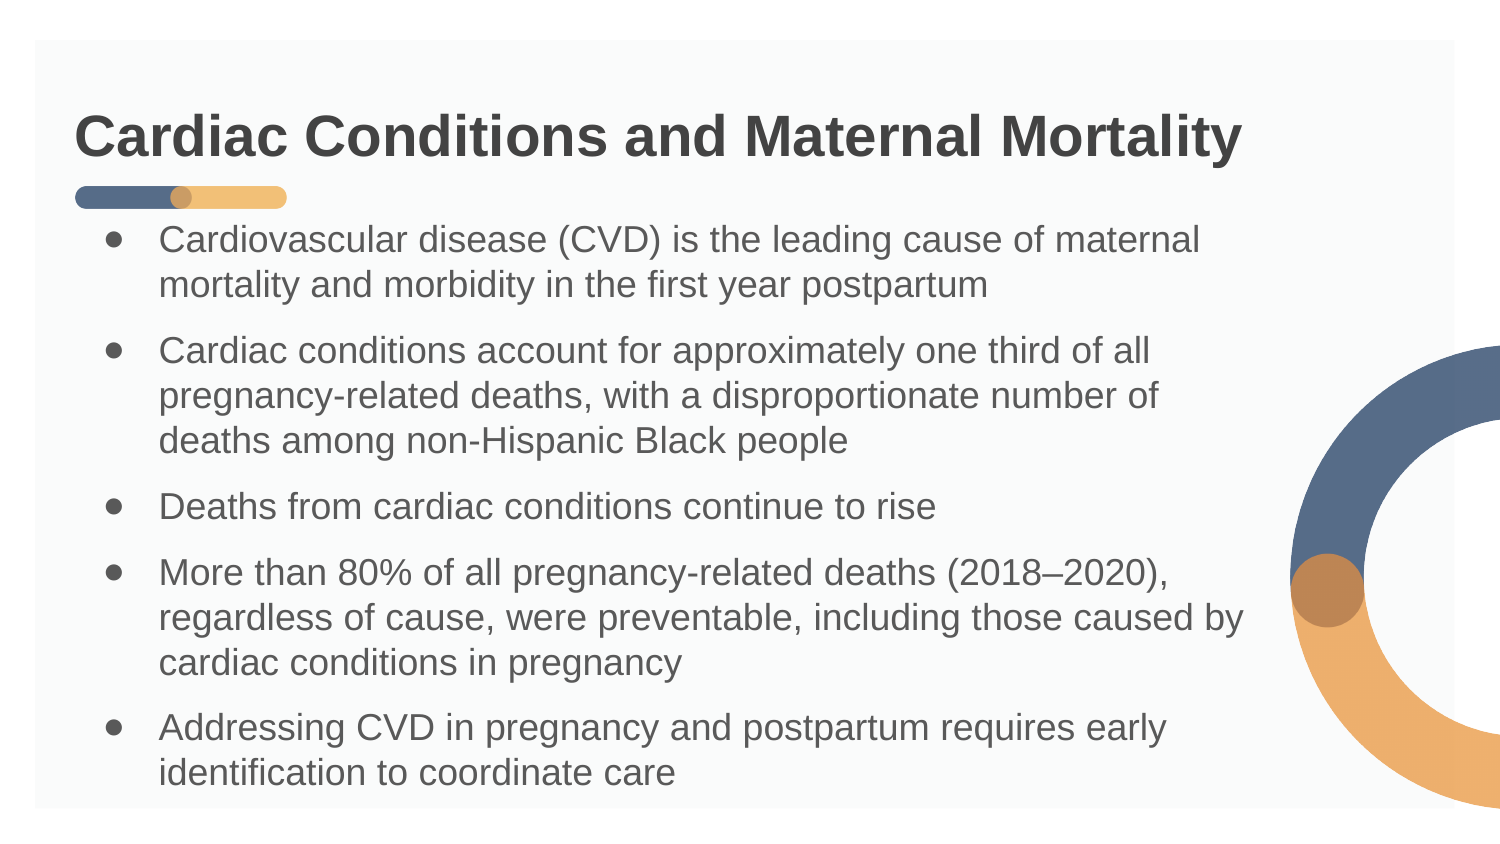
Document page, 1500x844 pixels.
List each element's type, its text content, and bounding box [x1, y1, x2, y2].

title Cardiac Conditions and Maternal Mortality [59, 83, 1458, 178]
picture [1290, 344, 1500, 810]
picture [75, 186, 287, 200]
list Cardiovascular disease (CVD) is the leading cause of maternal mortality and morbidity in the first year postpartum Cardiac conditions account for approximately one third of all pregnancy-related deaths, with a disproportionate number of deaths among non-Hispanic Black people Deaths from cardiac conditions continue to rise More than 80% of all pregnancy-related deaths (2018–2020), regardless of cause, were preventable, including those caused by cardiac conditions in pregnancy Addressing CVD in pregnancy and postpartum requires early identification to coordinate care [68, 200, 1287, 790]
